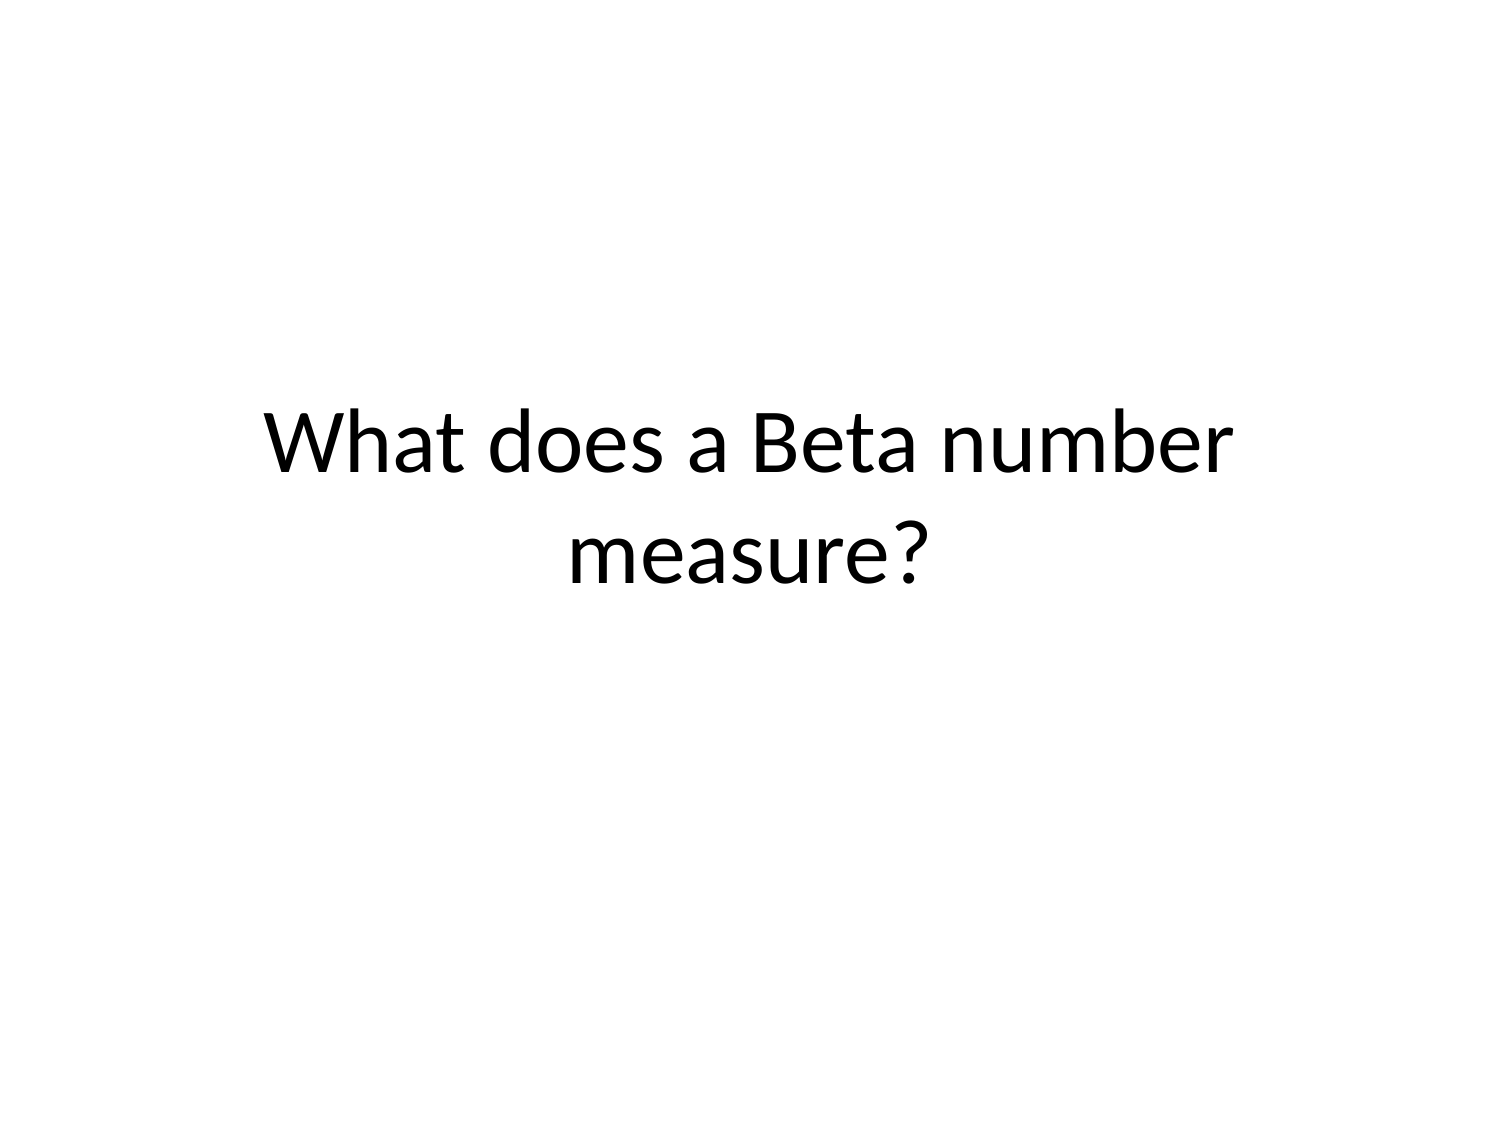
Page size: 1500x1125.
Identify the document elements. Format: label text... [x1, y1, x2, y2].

title What does a Beta number measure? [75, 45, 1425, 938]
